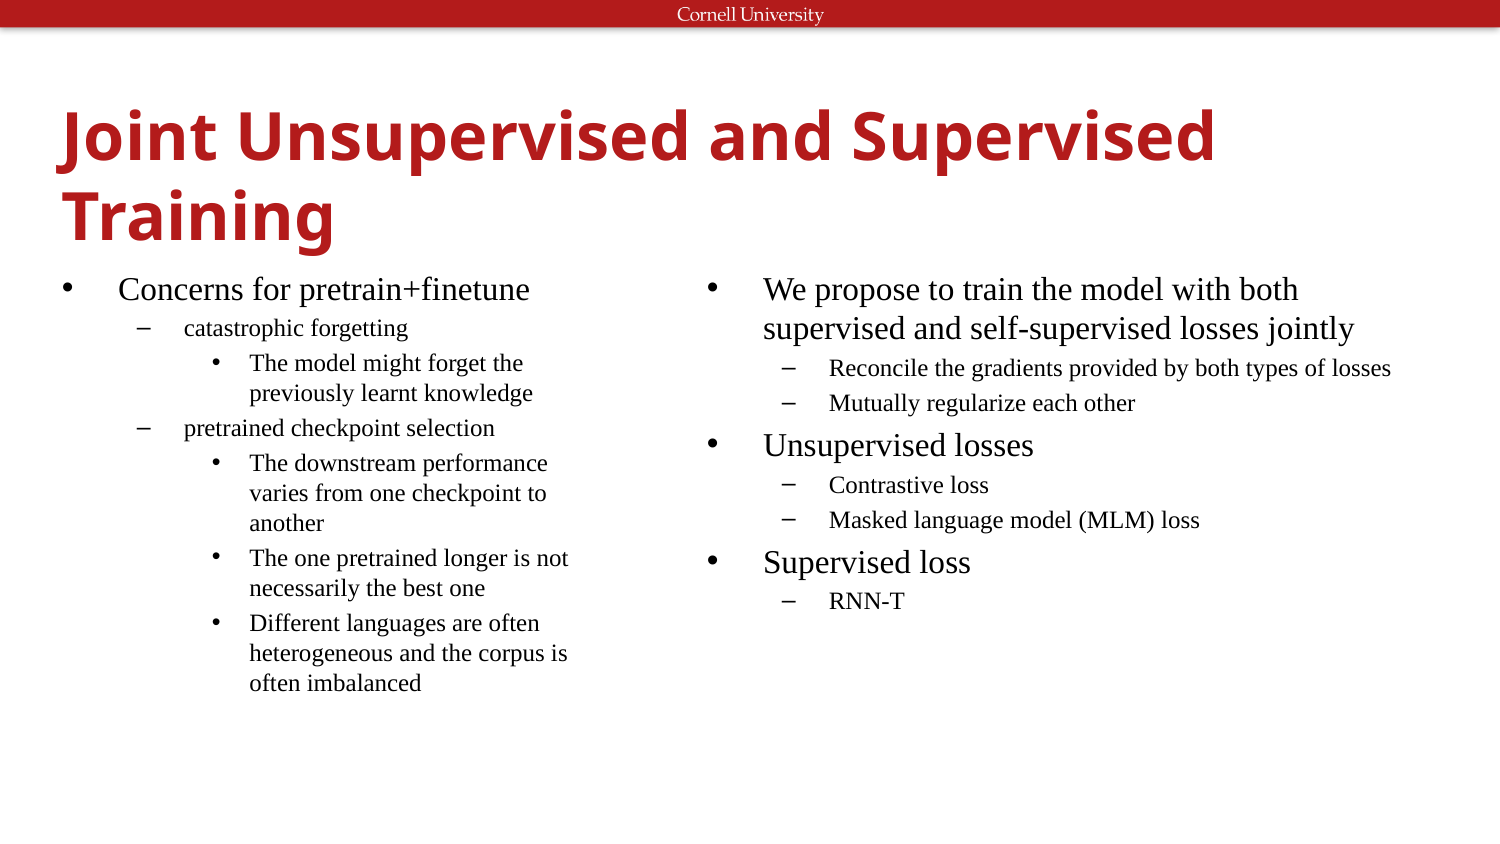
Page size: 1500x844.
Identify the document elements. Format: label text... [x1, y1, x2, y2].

picture [673, 0, 825, 43]
text_box We propose to train the model with both supervised and self-supervised losses jointly Reconcile the gradients provided by both types of losses Mutually regularize each other Unsupervised losses Contrastive loss Masked language model (MLM) loss Supervised loss RNN-T [691, 259, 1454, 672]
list Concerns for pretrain+finetune catastrophic forgetting The model might forget the previously learnt knowledge pretrained checkpoint selection The downstream performance varies from one checkpoint to another The one pretrained longer is not necessarily the best one Different languages are often heterogeneous and the corpus is often imbalanced [46, 259, 625, 722]
title Joint Unsupervised and Supervised Training [46, 131, 1471, 216]
